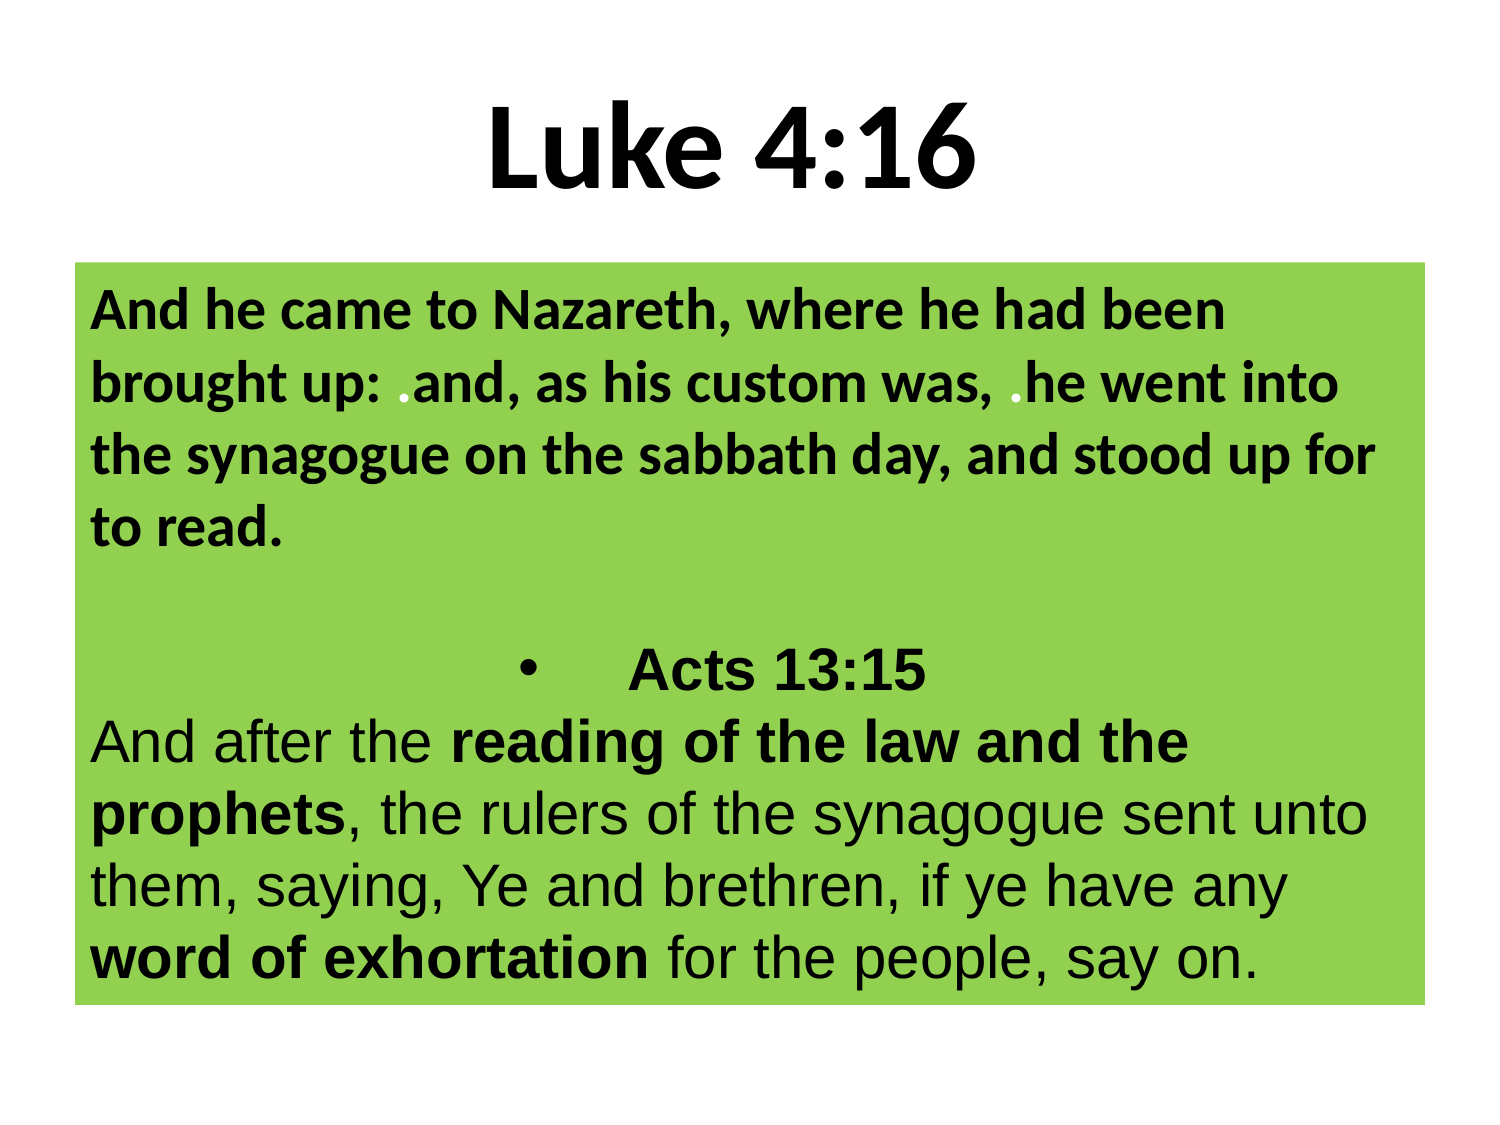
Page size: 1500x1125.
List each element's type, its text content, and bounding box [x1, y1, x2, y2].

list And he came to Nazareth, where he had been brought up: .and, as his custom was, .he went into the synagogue on the sabbath day, and stood up for to read. Acts 13:15 And after the reading of the law and the prophets, the rulers of the synagogue sent unto them, saying, Ye and brethren, if ye have any word of exhortation for the people, say on. [75, 262, 1425, 1005]
title Luke 4:16 [75, 45, 1425, 233]
